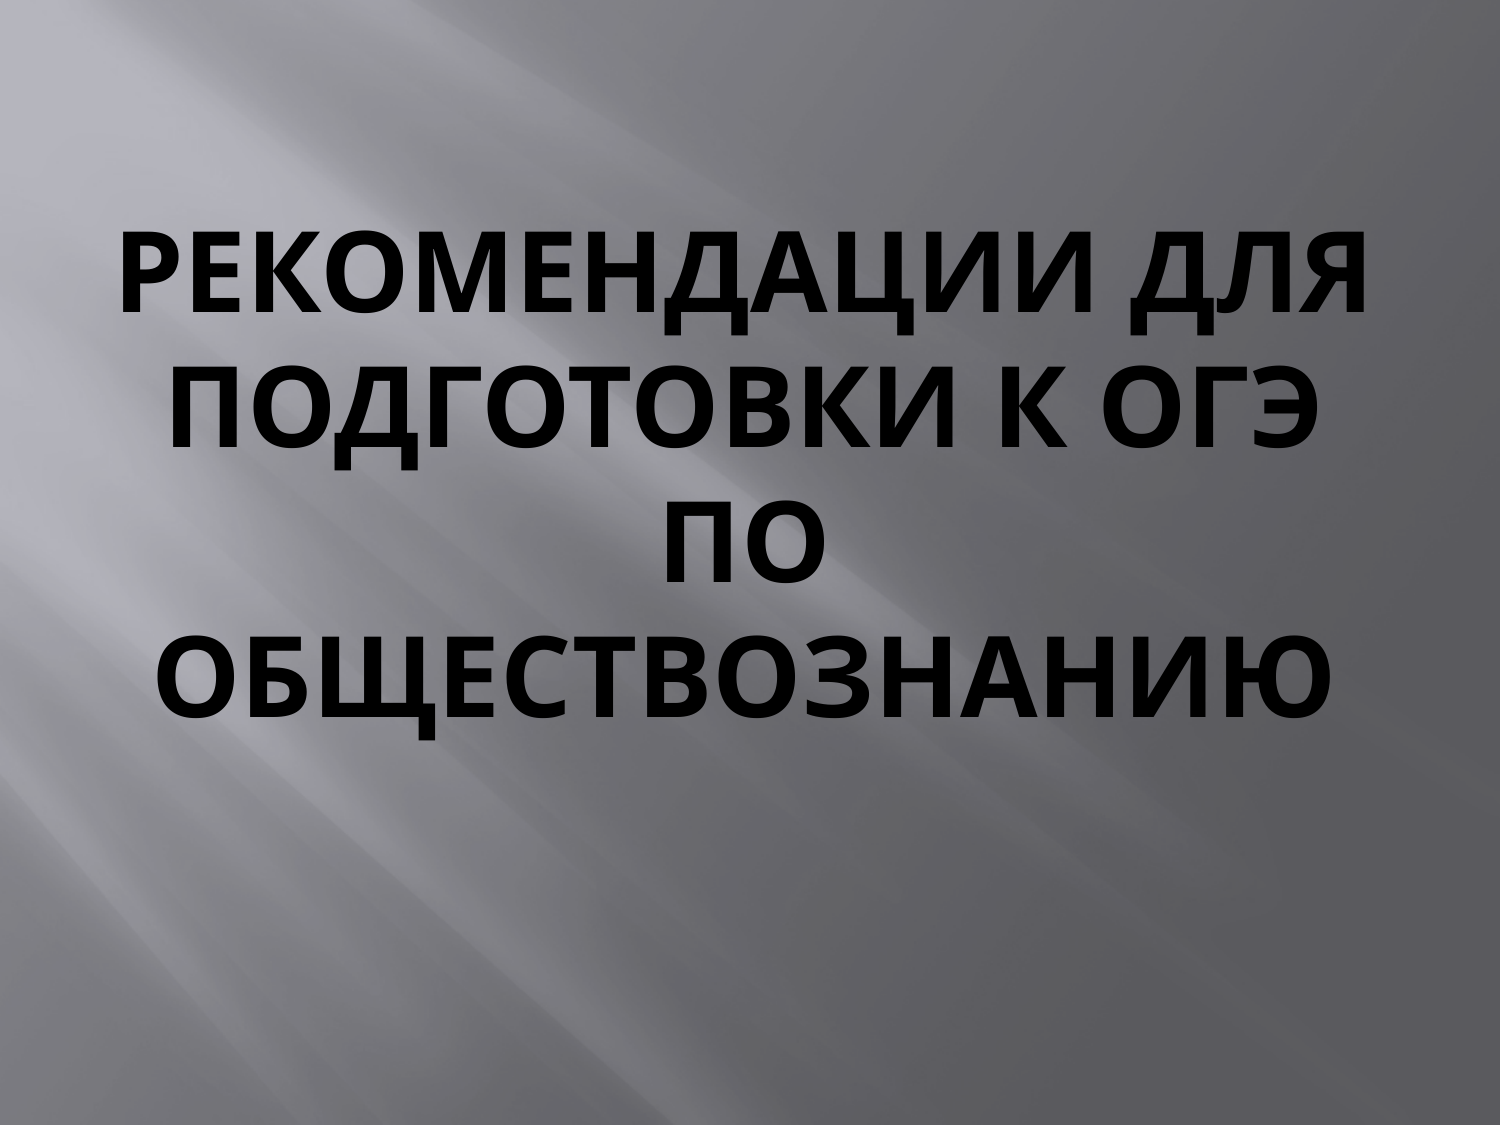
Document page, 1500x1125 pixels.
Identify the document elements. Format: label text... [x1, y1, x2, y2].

title Рекомендации для подготовки к ОГЭ по обществознанию [69, 224, 1420, 740]
